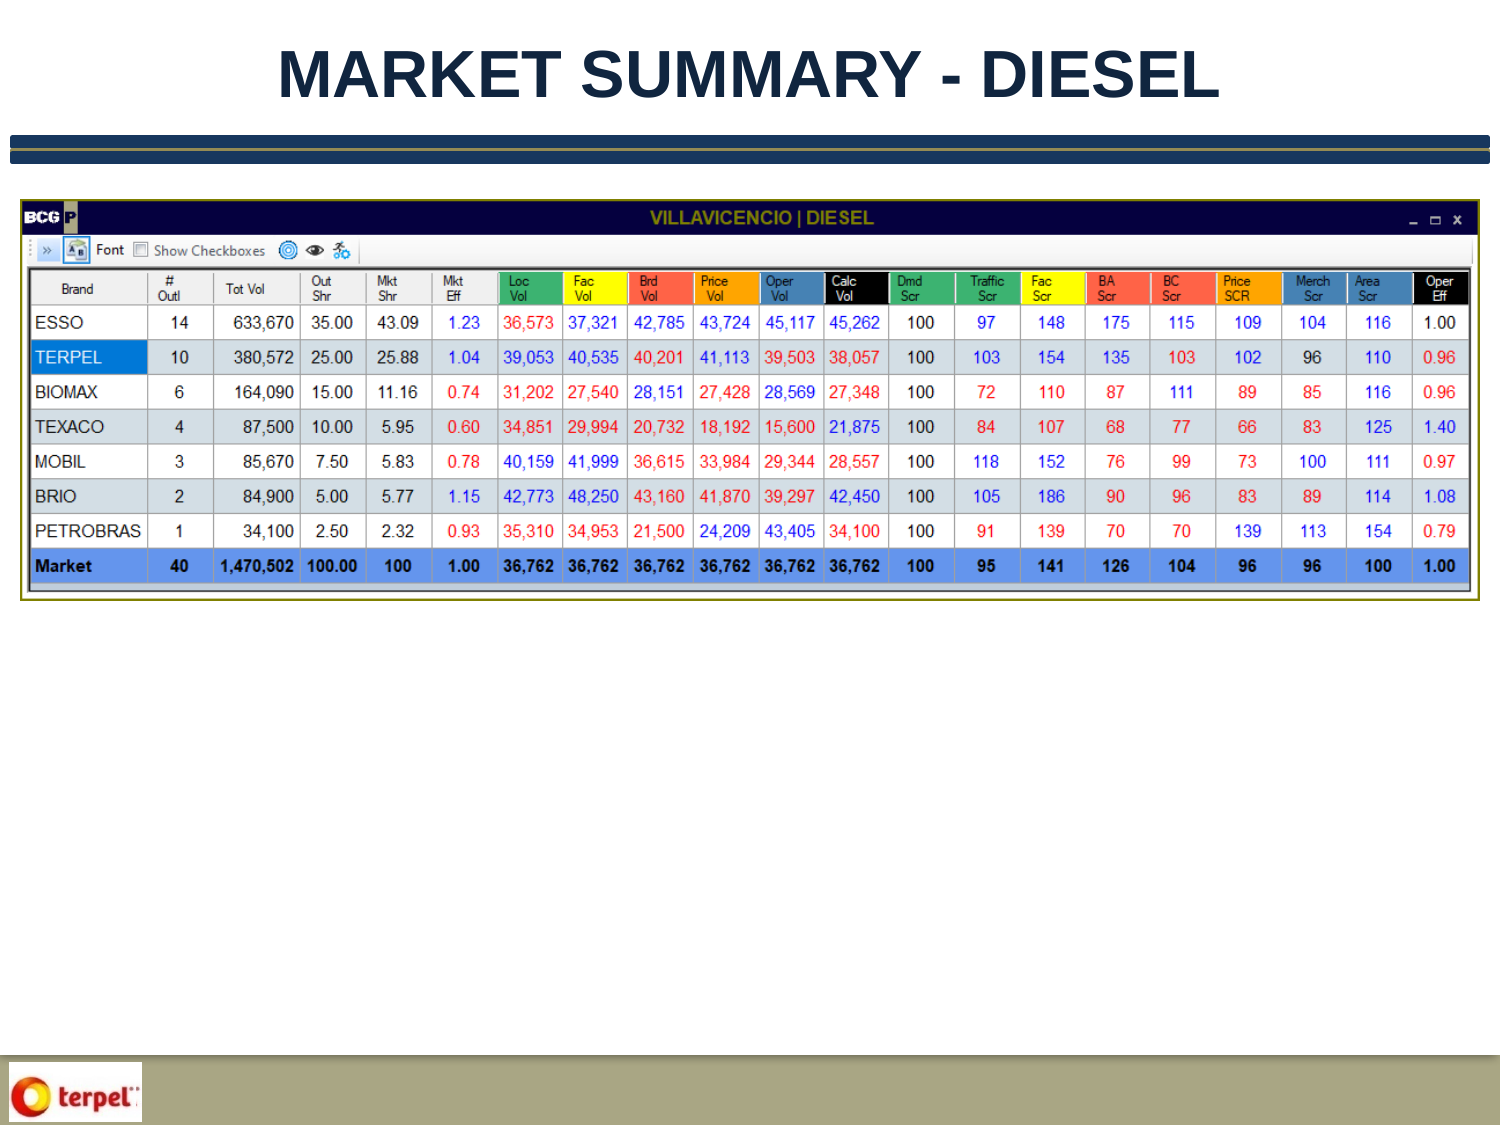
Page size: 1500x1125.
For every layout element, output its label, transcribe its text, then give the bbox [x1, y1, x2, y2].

picture [9, 1062, 142, 1122]
picture [20, 199, 1480, 601]
title MARKET SUMMARY - DIESEL [12, 12, 1487, 130]
